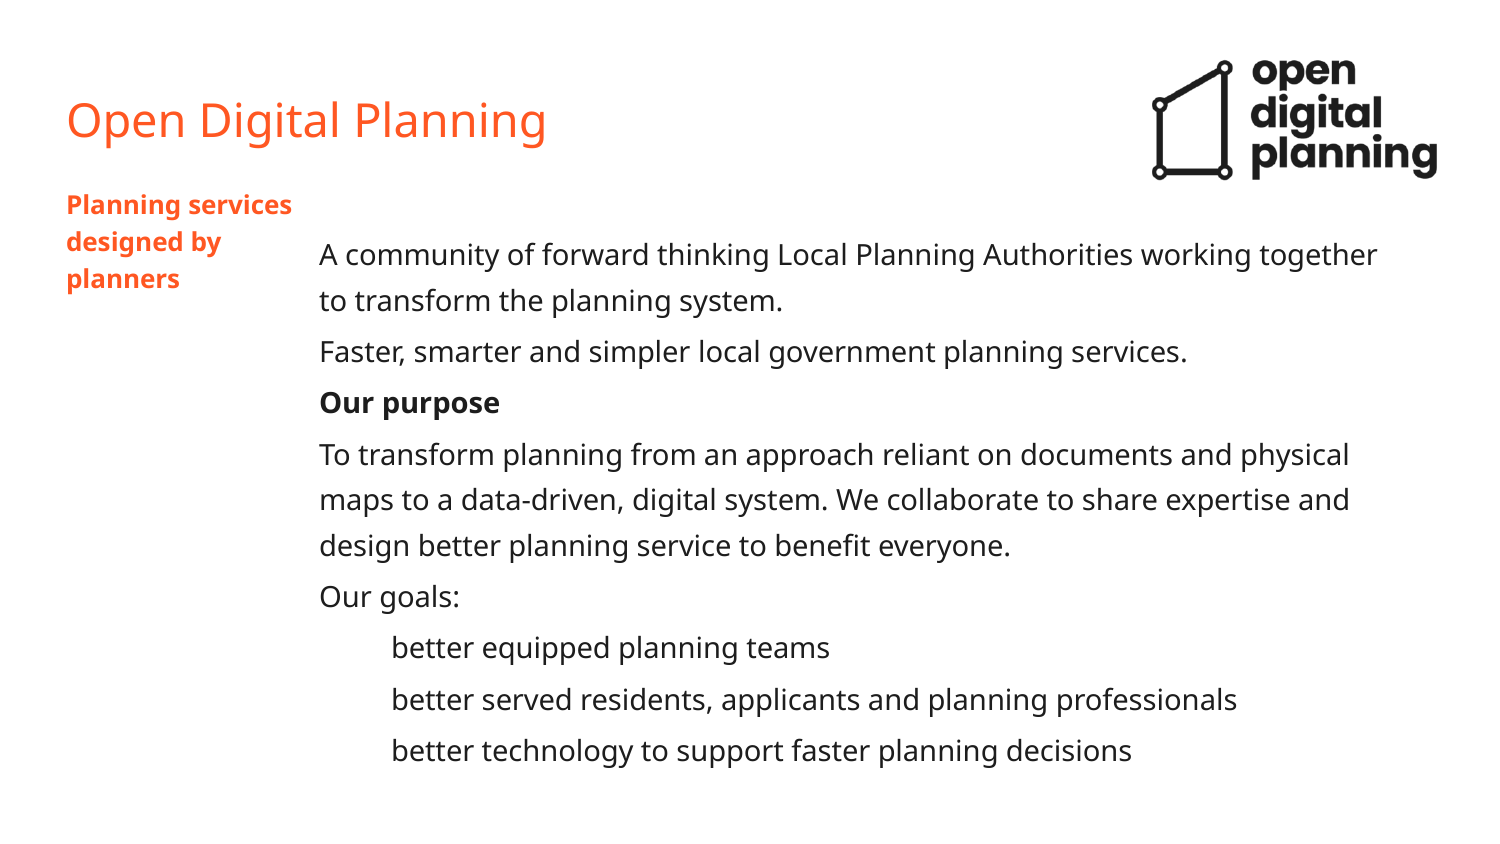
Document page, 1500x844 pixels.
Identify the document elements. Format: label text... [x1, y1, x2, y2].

text_box Planning services designed by planners [51, 166, 322, 310]
list A community of forward thinking Local Planning Authorities working together to transform the planning system. Faster, smarter and simpler local government planning services. Our purpose To transform planning from an approach reliant on documents and physical maps to a data-driven, digital system. We collaborate to share expertise and design better planning service to benefit everyone. Our goals: better equipped planning teams better served residents, applicants and planning professionals better technology to support faster planning decisions [304, 213, 1410, 792]
picture [1127, 36, 1461, 204]
title Open Digital Planning [51, 72, 1122, 167]
